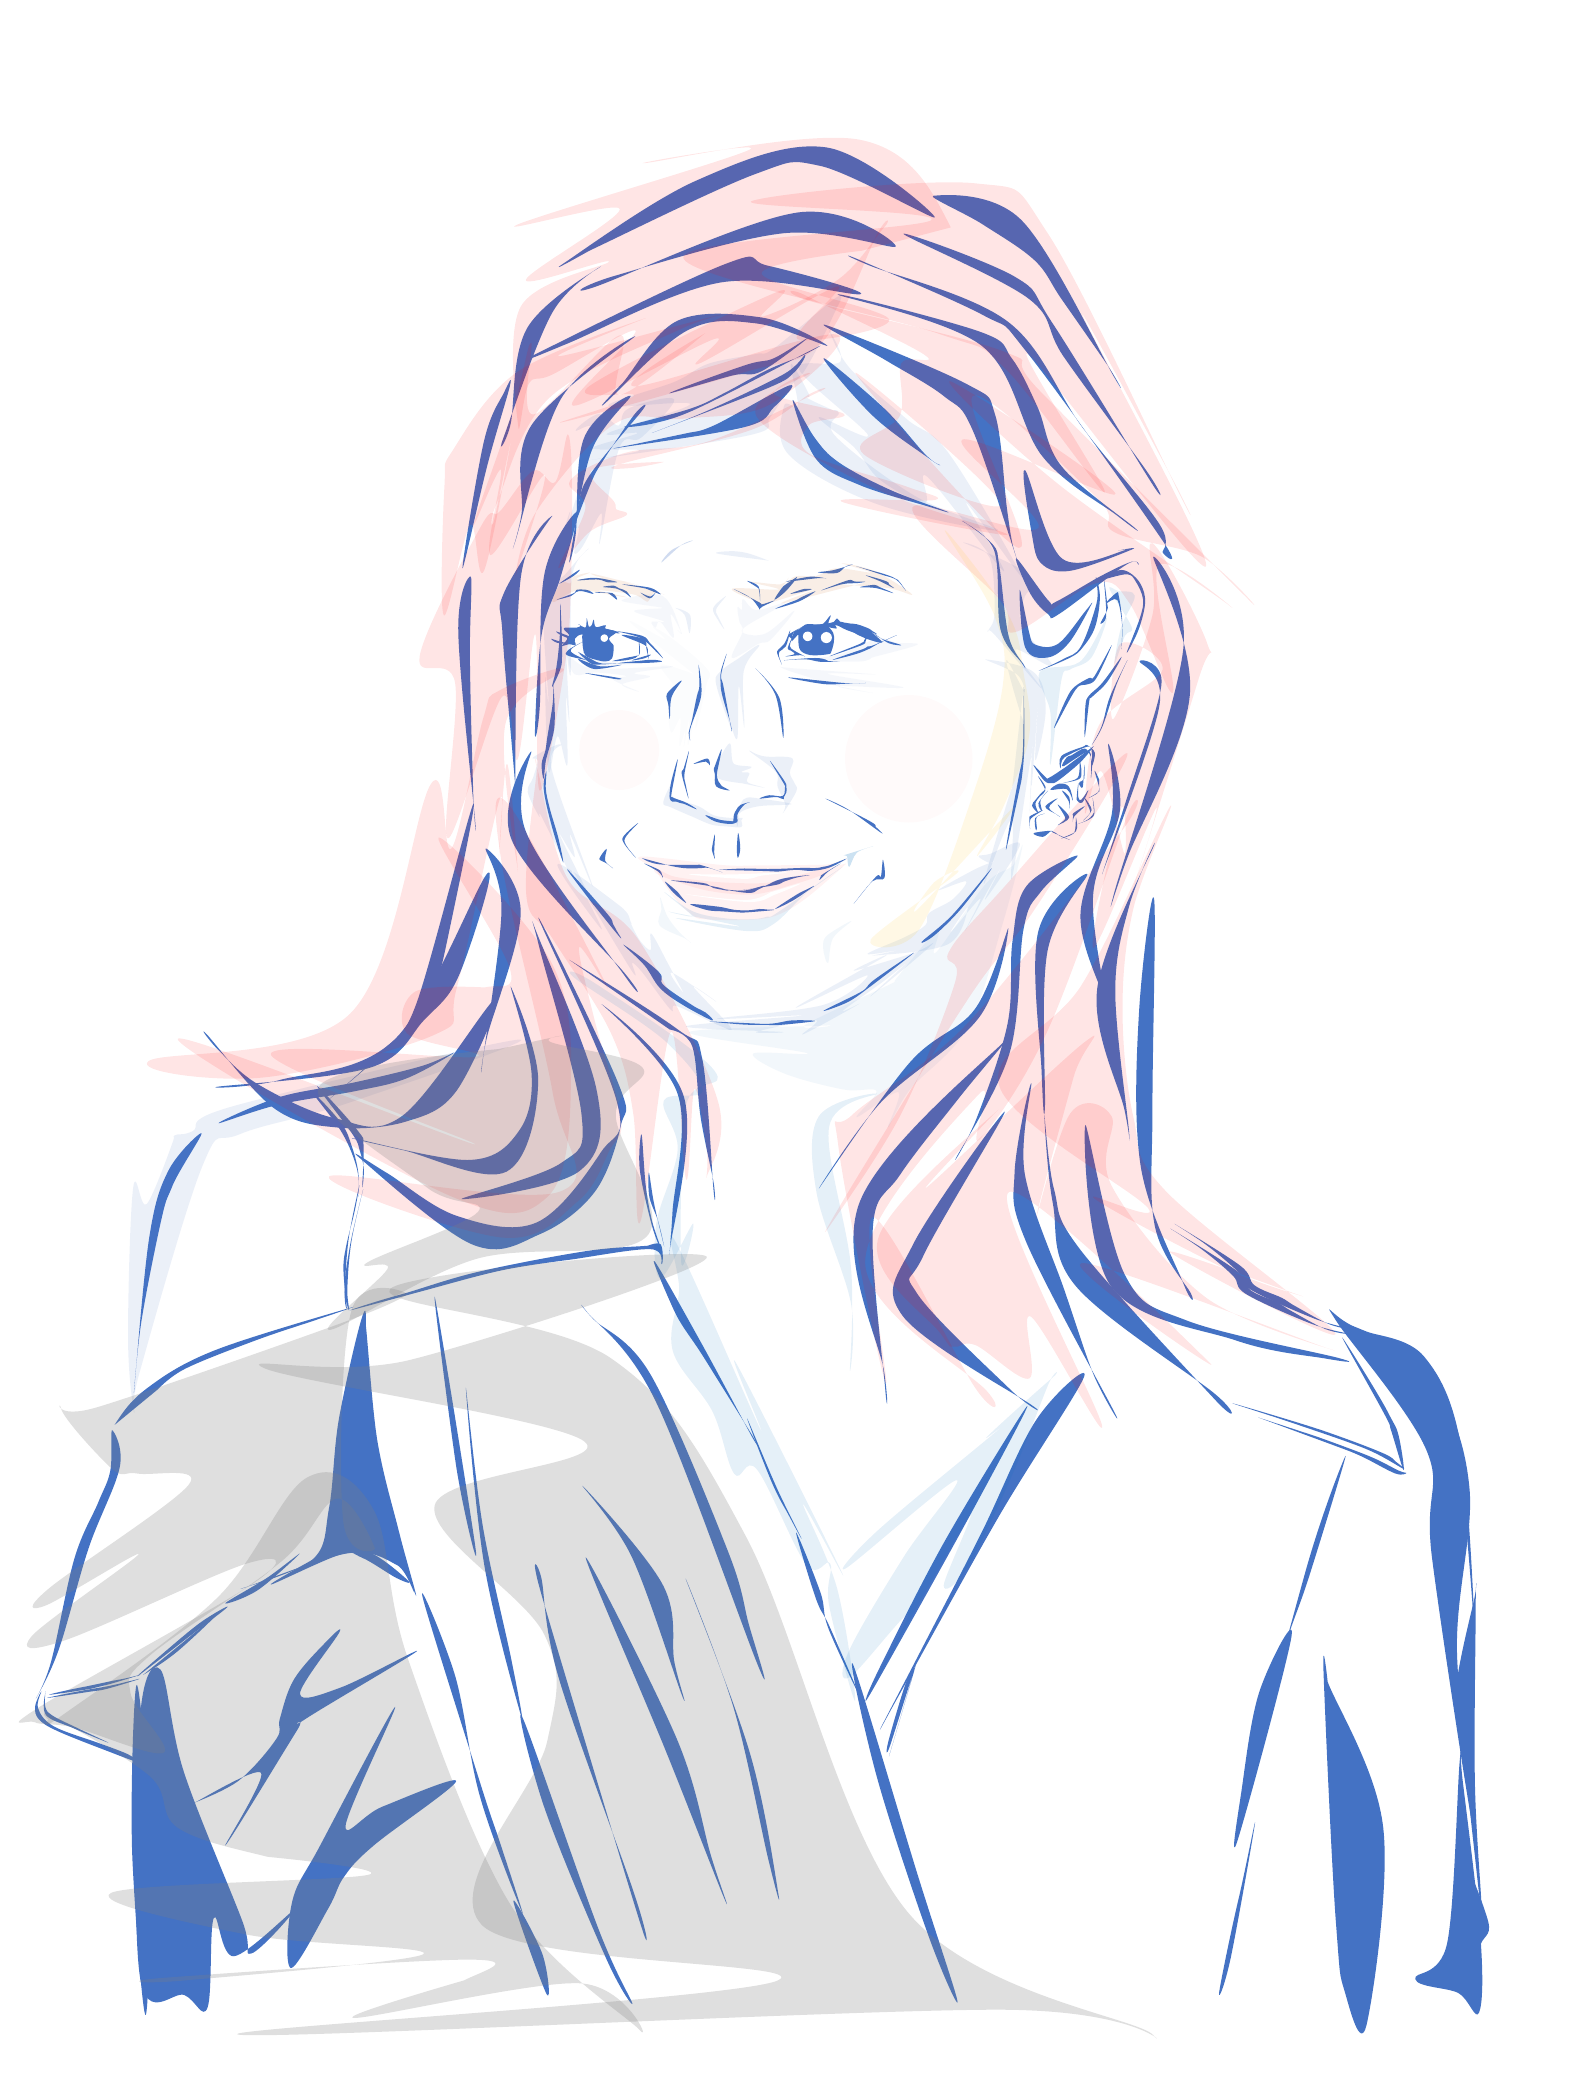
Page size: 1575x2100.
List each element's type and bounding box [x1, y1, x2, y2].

text_box [1147, 2034, 1158, 2040]
text_box [34, 137, 1490, 2034]
picture [13, 114, 1566, 1993]
